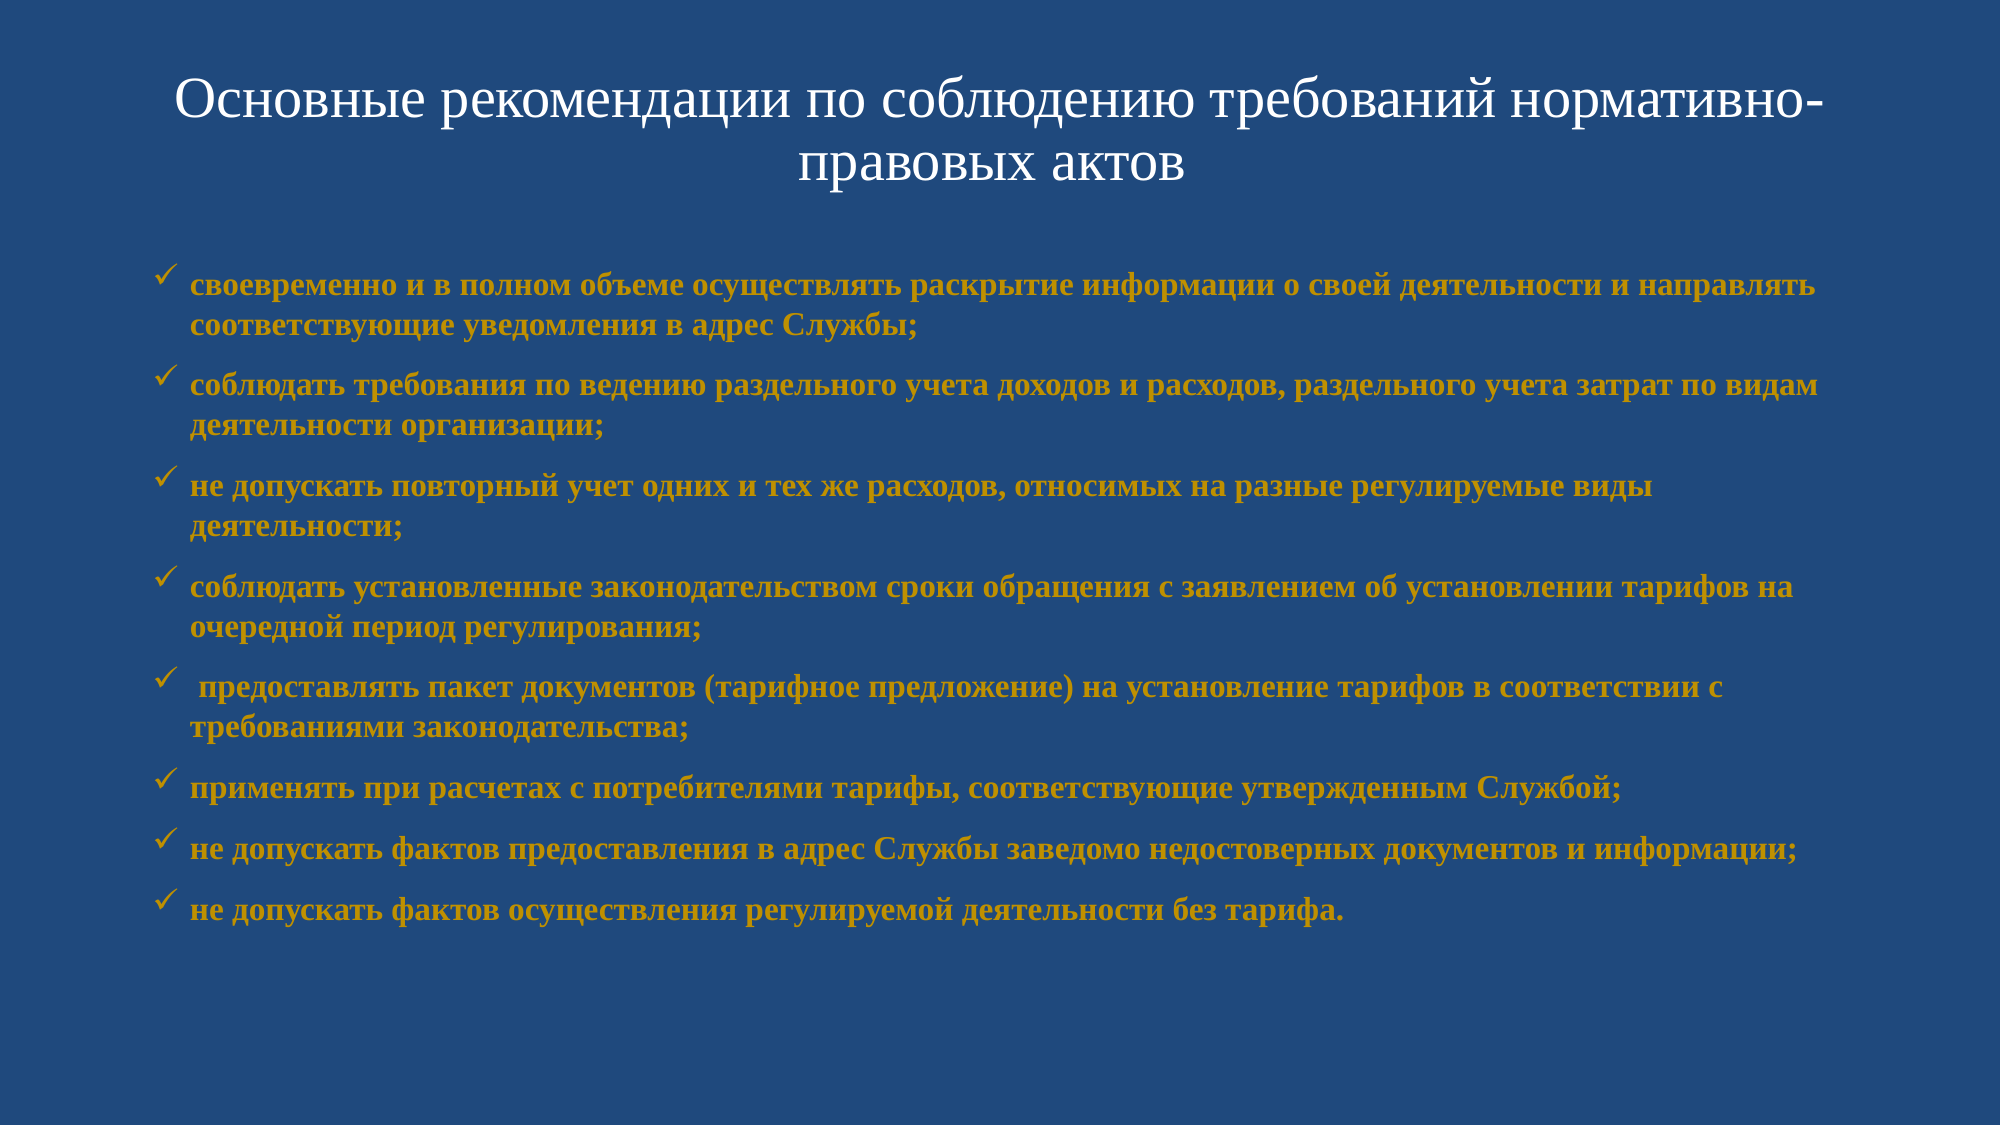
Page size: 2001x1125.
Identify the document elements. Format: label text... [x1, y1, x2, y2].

title Основные рекомендации по соблюдению требований нормативно-правовых актов [137, 59, 1863, 202]
list своевременно и в полном объеме осуществлять раскрытие информации о своей деятельности и направлять соответствующие уведомления в адрес Службы; соблюдать требования по ведению раздельного учета доходов и расходов, раздельного учета затрат по видам деятельности организации; не допускать повторный учет одних и тех же расходов, относимых на разные регулируемые виды деятельности; соблюдать установленные законодательством сроки обращения с заявлением об установлении тарифов на очередной период регулирования; предоставлять пакет документов (тарифное предложение) на установление тарифов в соответствии с требованиями законодательства; применять при расчетах с потребителями тарифы, соответствующие утвержденным Службой; не допускать фактов предоставления в адрес Службы заведомо недостоверных документов и информации; не допускать фактов осуществления регулируемой деятельности без тарифа. [137, 254, 1863, 1014]
